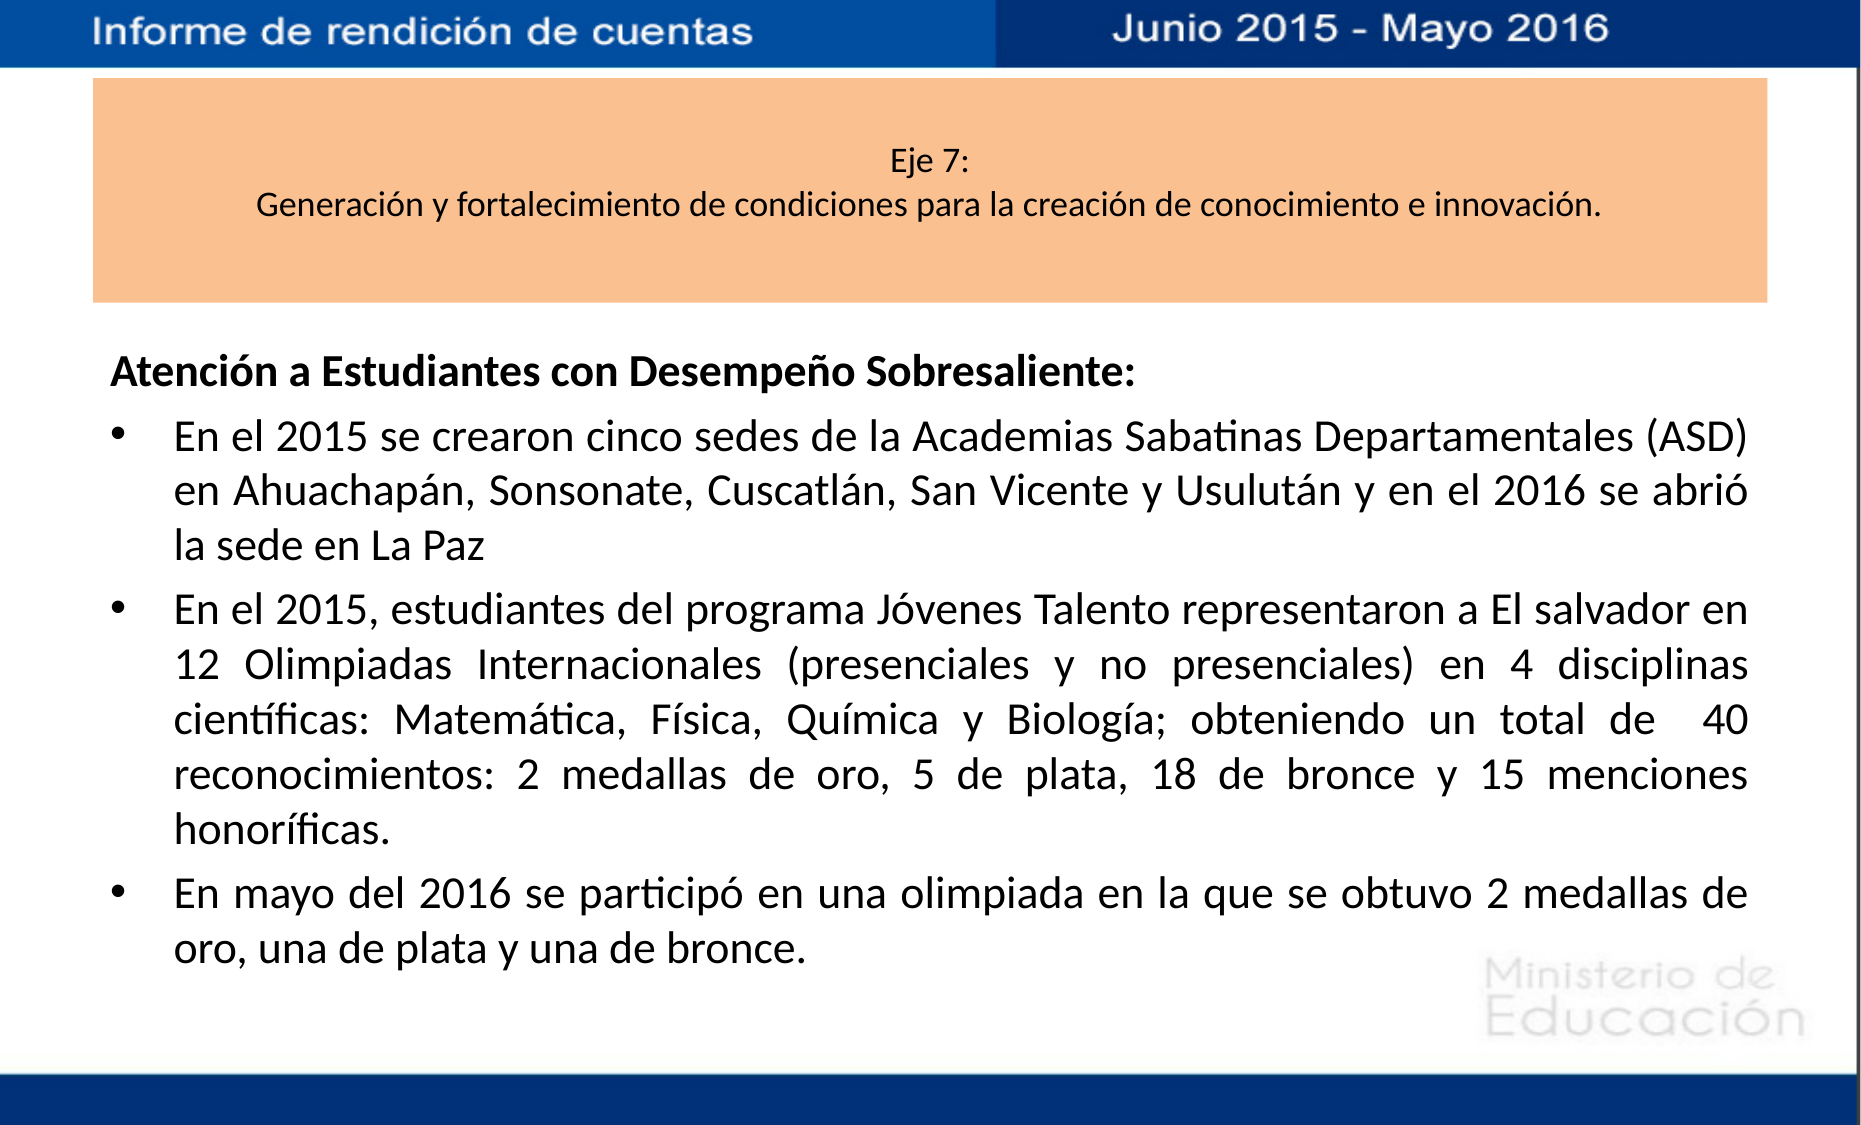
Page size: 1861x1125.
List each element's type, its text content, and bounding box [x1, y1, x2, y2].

picture [0, 0, 1861, 1125]
list Atención a Estudiantes con Desempeño Sobresaliente: En el 2015 se crearon cinco sedes de la Academias Sabatinas Departamentales (ASD) en Ahuachapán, Sonsonate, Cuscatlán, San Vicente y Usulután y en el 2016 se abrió la sede en La Paz En el 2015, estudiantes del programa Jóvenes Talento representaron a El salvador en 12 Olimpiadas Internacionales (presenciales y no presenciales) en 4 disciplinas científicas: Matemática, Física, Química y Biología; obteniendo un total de 40 reconocimientos: 2 medallas de oro, 5 de plata, 18 de bronce y 15 menciones honoríficas. En mayo del 2016 se participó en una olimpiada en la que se obtuvo 2 medallas de oro, una de plata y una de bronce. [93, 332, 1768, 1047]
title Eje 7: Generación y fortalecimiento de condiciones para la creación de conocimiento e innovación. [93, 78, 1768, 303]
